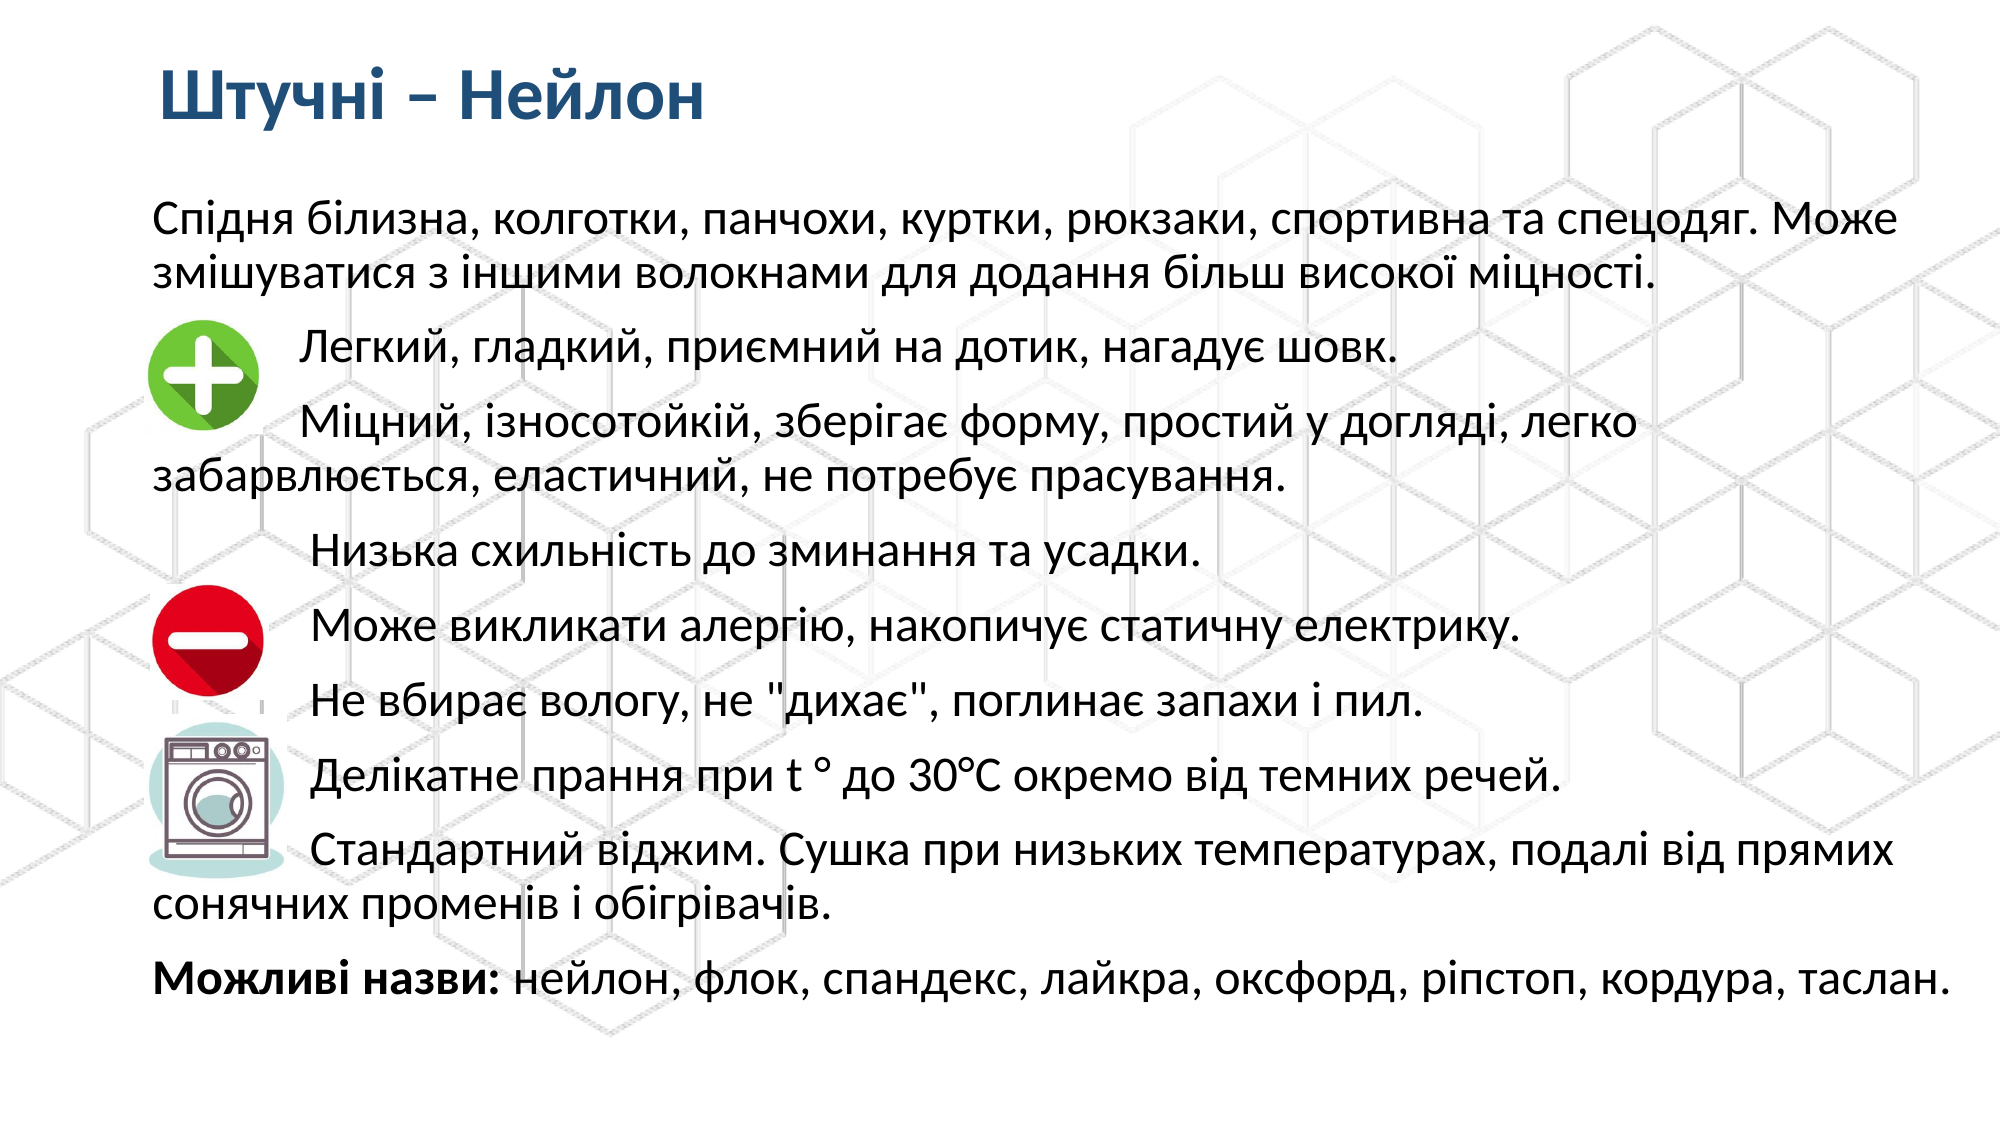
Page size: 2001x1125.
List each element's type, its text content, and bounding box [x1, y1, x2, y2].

list Спідня білизна, колготки, панчохи, куртки, рюкзаки, спортивна та спецодяг. Може змішуватися з іншими волокнами для додання більш високої міцності. Легкий, гладкий, приємний на дотик, нагадує шовк. Міцний, ізносотойкій, зберігає форму, простий у догляді, легко забарвлюється, еластичний, не потребує прасування. Низька схильність до зминання та усадки. Може викликати алергію, накопичує статичну електрику. Не вбирає вологу, не "дихає", поглинає запахи і пил. Делікатне прання при t ° до 30°С окремо від темних речей. Стандартний віджим. Сушка при низьких температурах, подалі від прямих сонячних променів і обігрівачів. Можливі назви: нейлон, флок, спандекс, лайкра, оксфорд, ріпстоп, кордура, таслан. [137, 183, 1984, 898]
picture [0, 0, 2000, 1125]
title Штучні – Нейлон [144, 0, 1870, 126]
